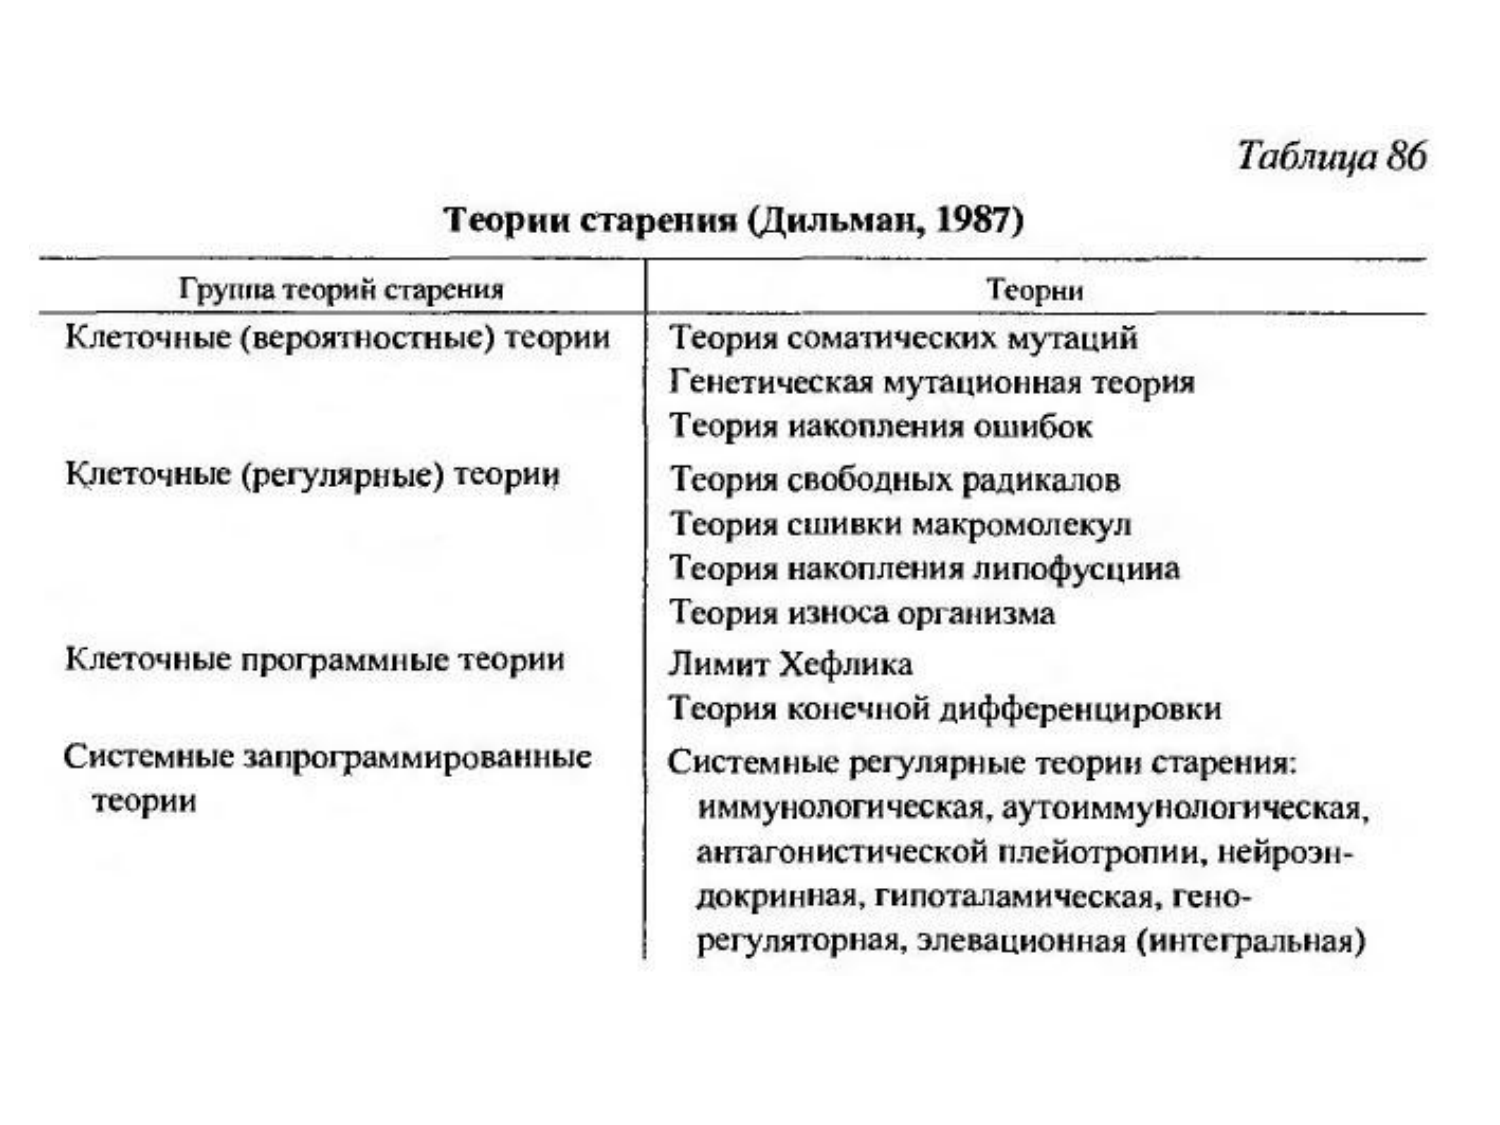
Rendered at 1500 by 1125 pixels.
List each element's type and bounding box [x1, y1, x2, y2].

picture [29, 125, 1452, 977]
